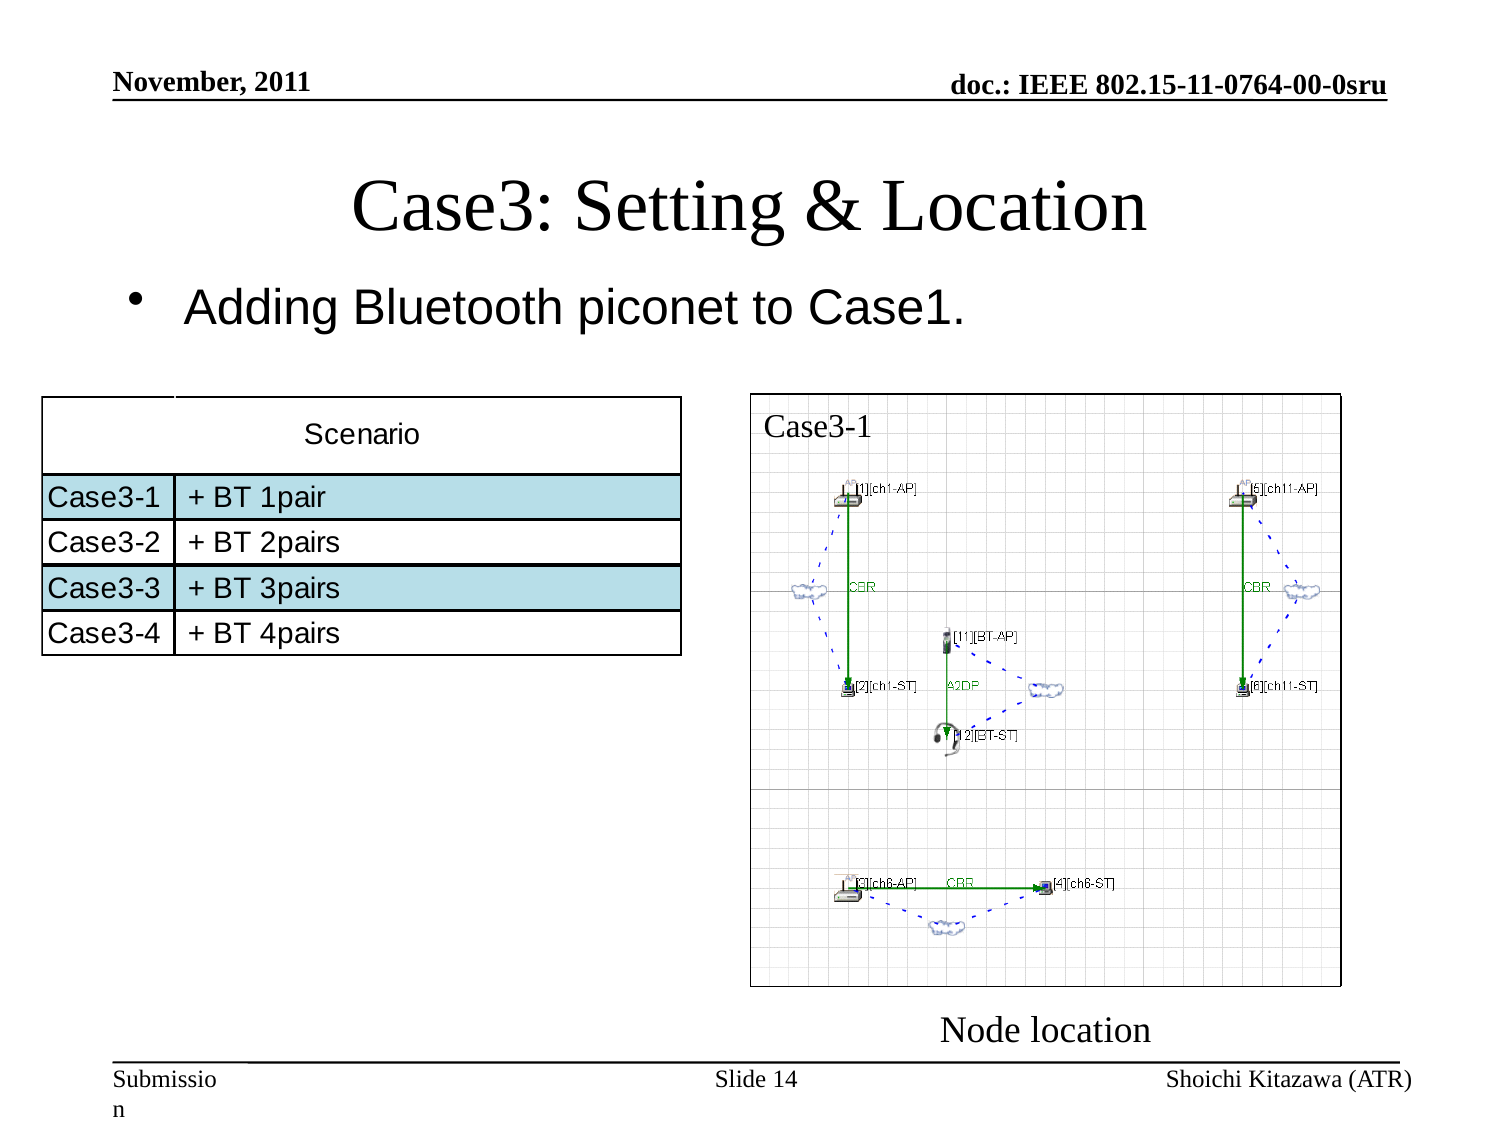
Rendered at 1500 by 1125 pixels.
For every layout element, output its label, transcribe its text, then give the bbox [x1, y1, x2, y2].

text_box Adding Bluetooth piconet to Case1. [112, 267, 1388, 396]
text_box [747, 393, 1341, 987]
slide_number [112, 62, 375, 98]
slide_number Slide 14 [712, 1062, 800, 1093]
title Case3: Setting & Location [112, 112, 1388, 267]
text_box Node location [892, 997, 1200, 1058]
picture [40, 395, 684, 658]
footer Shoichi Kitazawa (ATR) [900, 1062, 1413, 1093]
